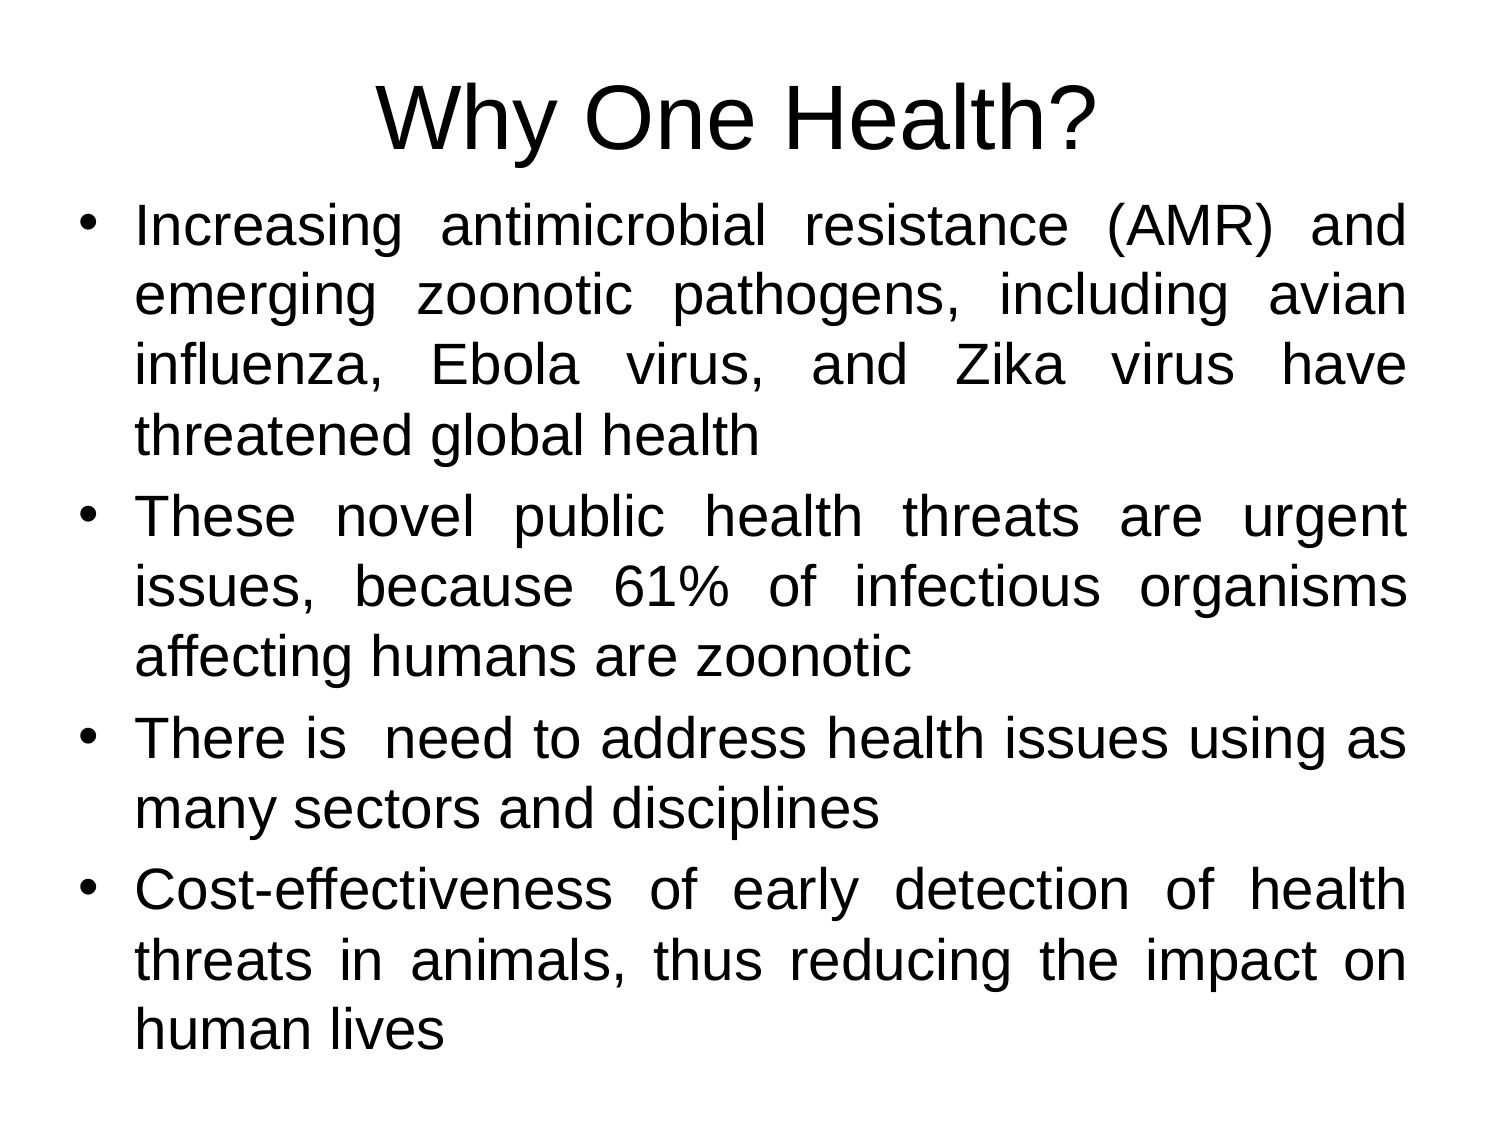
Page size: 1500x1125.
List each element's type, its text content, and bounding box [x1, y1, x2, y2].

title Why One Health? [75, 19, 1425, 179]
list Increasing antimicrobial resistance (AMR) and emerging zoonotic pathogens, including avian influenza, Ebola virus, and Zika virus have threatened global health These novel public health threats are urgent issues, because 61% of infectious organisms affecting humans are zoonotic There is need to address health issues using as many sectors and disciplines Cost-effectiveness of early detection of health threats in animals, thus reducing the impact on human lives [63, 179, 1425, 1074]
